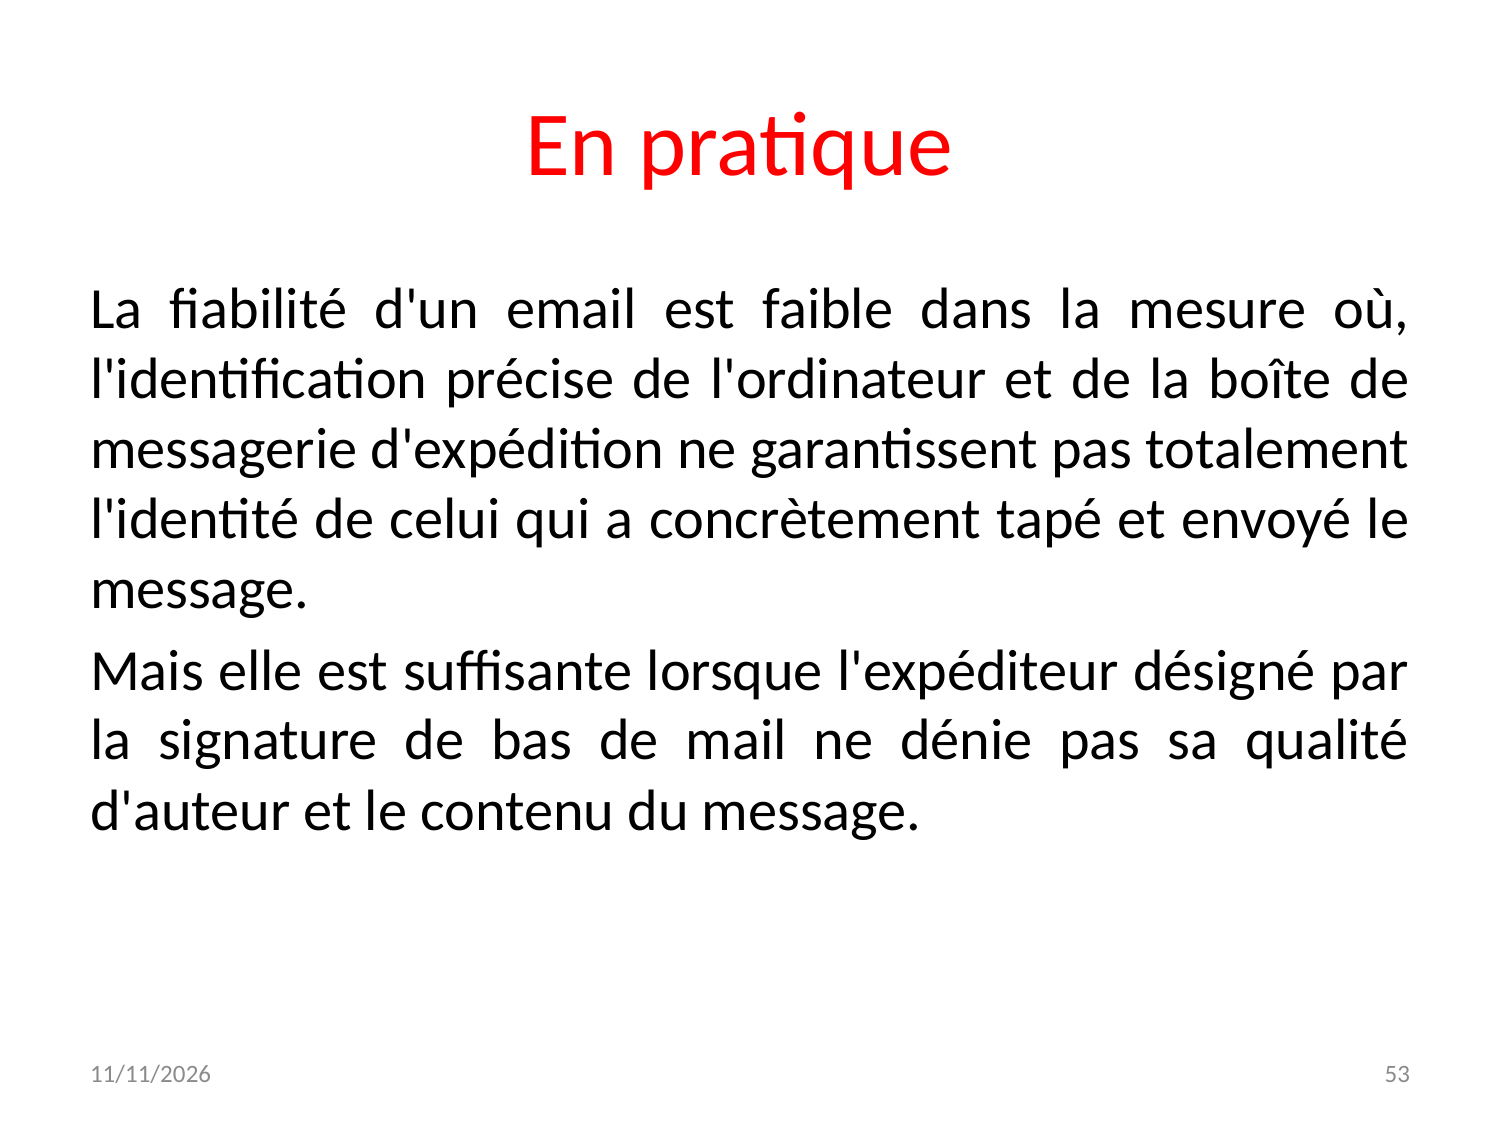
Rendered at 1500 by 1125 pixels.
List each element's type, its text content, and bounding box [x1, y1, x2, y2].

list La fiabilité d'un email est faible dans la mesure où, l'identification précise de l'ordinateur et de la boîte de messagerie d'expédition ne garantissent pas totalement l'identité de celui qui a concrètement tapé et envoyé le message. Mais elle est suffisante lorsque l'expéditeur désigné par la signature de bas de mail ne dénie pas sa qualité d'auteur et le contenu du message. [74, 262, 1426, 1006]
slide_number 53 [1074, 1042, 1425, 1103]
title En pratique [74, 44, 1426, 233]
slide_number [75, 1042, 425, 1103]
